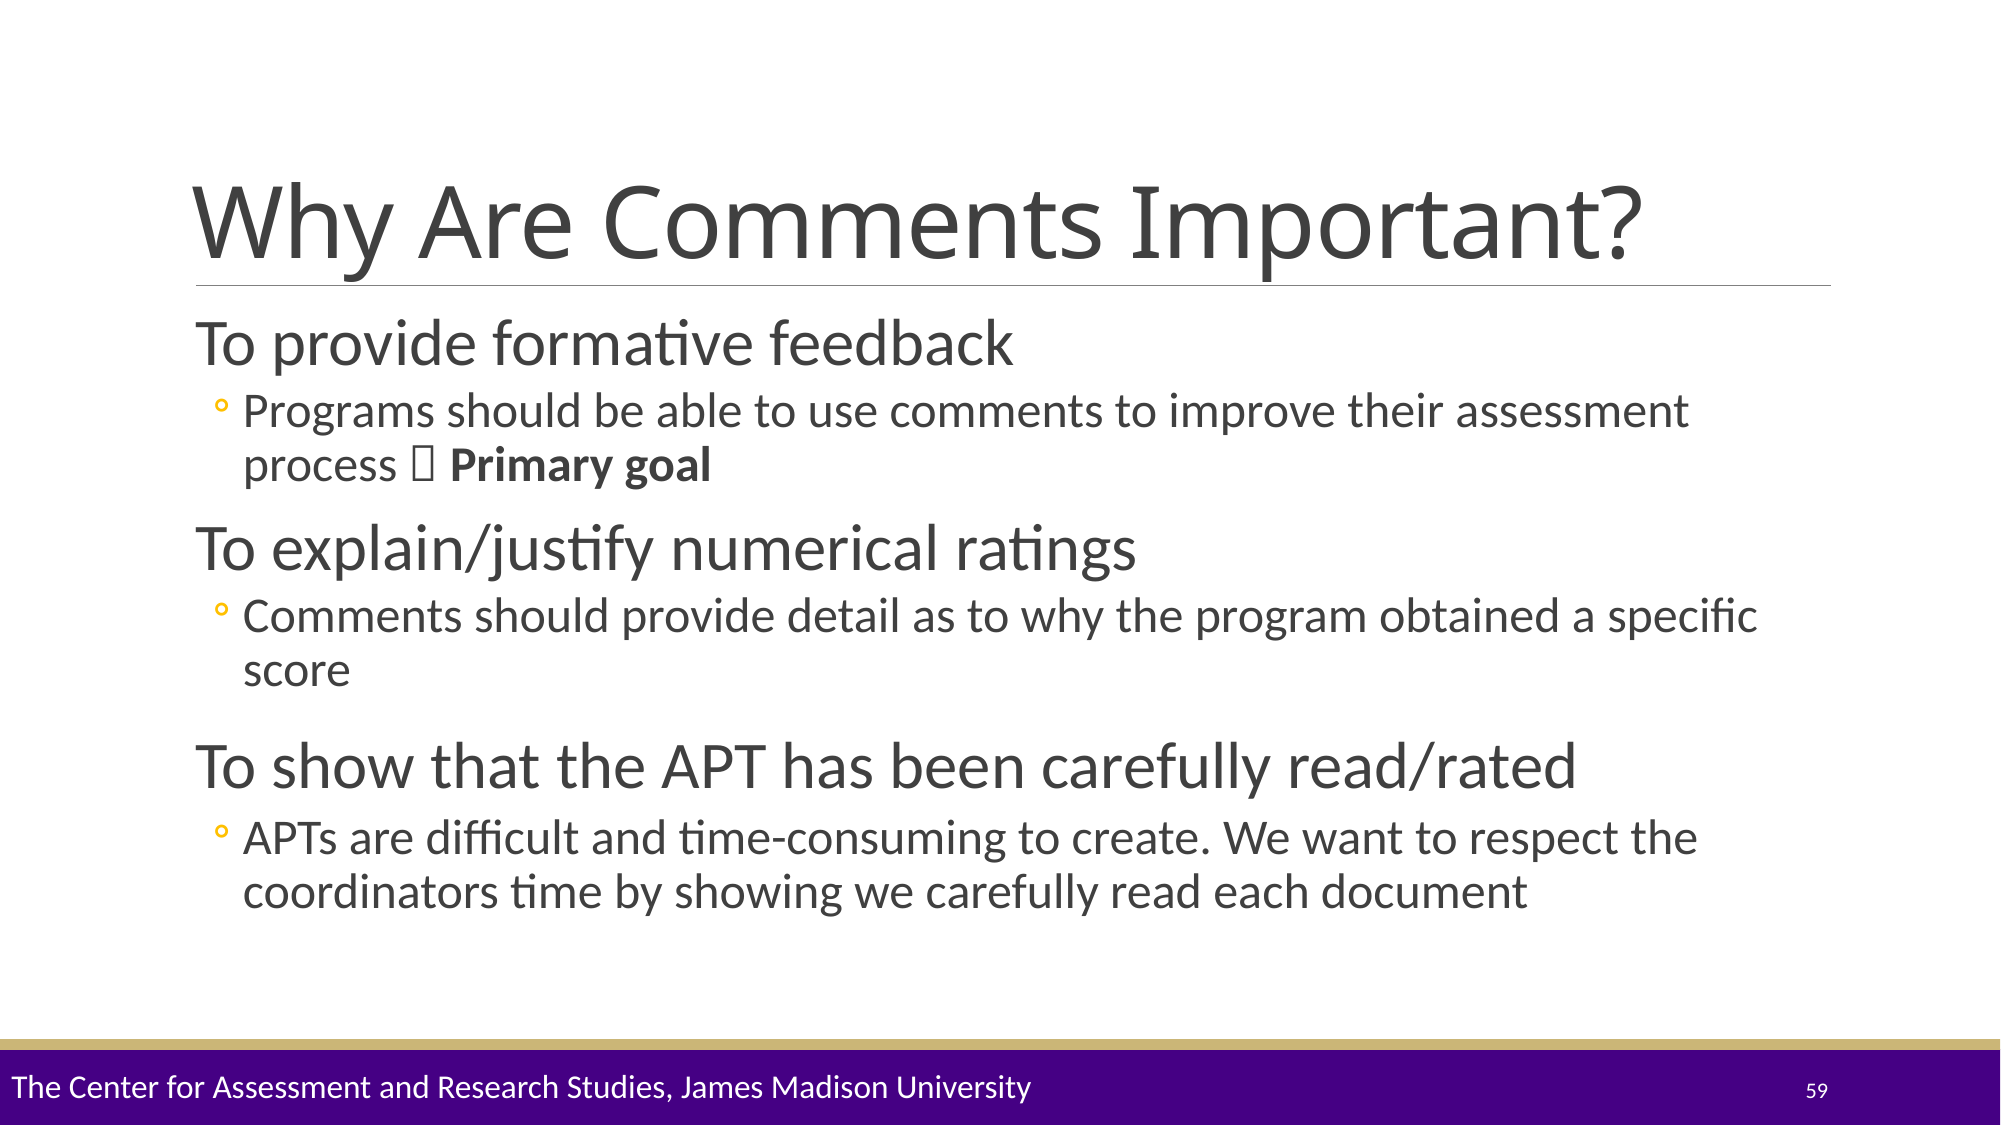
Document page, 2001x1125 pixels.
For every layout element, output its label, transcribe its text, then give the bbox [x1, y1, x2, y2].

title Why Are Comments Important? [180, 47, 1830, 285]
list To provide formative feedback Programs should be able to use comments to improve their assessment process  Primary goal To explain/justify numerical ratings Comments should provide detail as to why the program obtained a specific score To show that the APT has been carefully read/rated APTs are difficult and time-consuming to create. We want to respect the coordinators time by showing we carefully read each document [180, 302, 1830, 963]
slide_number 59 [1624, 1059, 1840, 1120]
footer The Center for Assessment and Research Studies, James Madison University [0, 1059, 1191, 1120]
